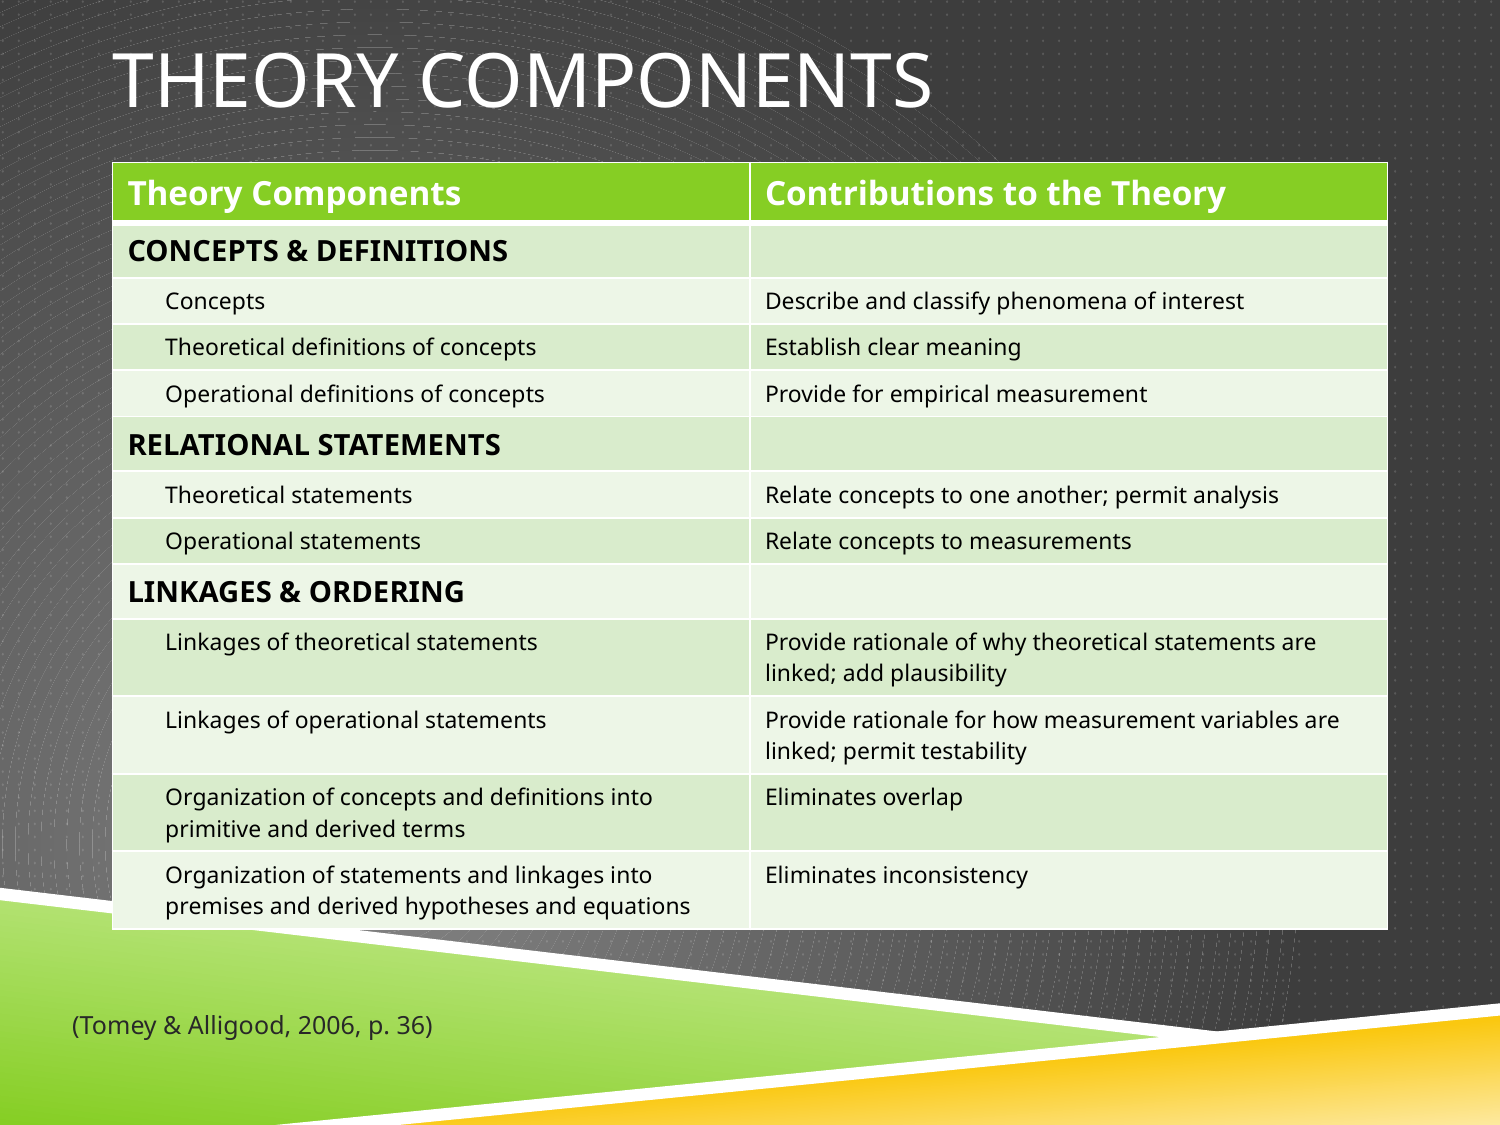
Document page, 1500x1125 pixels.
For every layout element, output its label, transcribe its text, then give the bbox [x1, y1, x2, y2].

table_cell RELATIONAL STATEMENTS [113, 417, 749, 470]
table_header Contributions to the Theory [751, 163, 1387, 220]
table_cell Describe and classify phenomena of interest [751, 279, 1387, 323]
title Theory Components [112, 12, 1388, 143]
table_cell Provide for empirical measurement [751, 371, 1387, 416]
table_header Theory Components [113, 163, 749, 220]
table_cell Establish clear meaning [751, 325, 1387, 369]
table_cell Eliminates overlap [751, 775, 1387, 850]
table_cell Eliminates inconsistency [751, 852, 1387, 928]
table_cell Operational statements [113, 519, 749, 563]
table_cell Provide rationale of why theoretical statements are linked; add plausibility [751, 620, 1387, 695]
table_cell Theoretical definitions of concepts [113, 325, 749, 369]
table_cell CONCEPTS & DEFINITIONS [113, 226, 749, 277]
table_cell Linkages of theoretical statements [113, 620, 749, 695]
table_cell [751, 565, 1387, 618]
table_cell Concepts [113, 279, 749, 323]
text_box (Tomey & Alligood, 2006, p. 36) [62, 999, 451, 1075]
table_cell [751, 226, 1387, 277]
table_cell LINKAGES & ORDERING [113, 565, 749, 618]
table_cell Operational definitions of concepts [113, 371, 749, 416]
table_cell Provide rationale for how measurement variables are linked; permit testability [751, 697, 1387, 773]
table_cell Organization of concepts and definitions into primitive and derived terms [113, 775, 749, 850]
table_cell Relate concepts to measurements [751, 519, 1387, 563]
table_cell Theoretical statements [113, 472, 749, 517]
table_cell Relate concepts to one another; permit analysis [751, 472, 1387, 517]
table_cell [751, 417, 1387, 470]
table_cell Organization of statements and linkages into premises and derived hypotheses and equations [113, 852, 749, 928]
table_cell Linkages of operational statements [113, 697, 749, 773]
